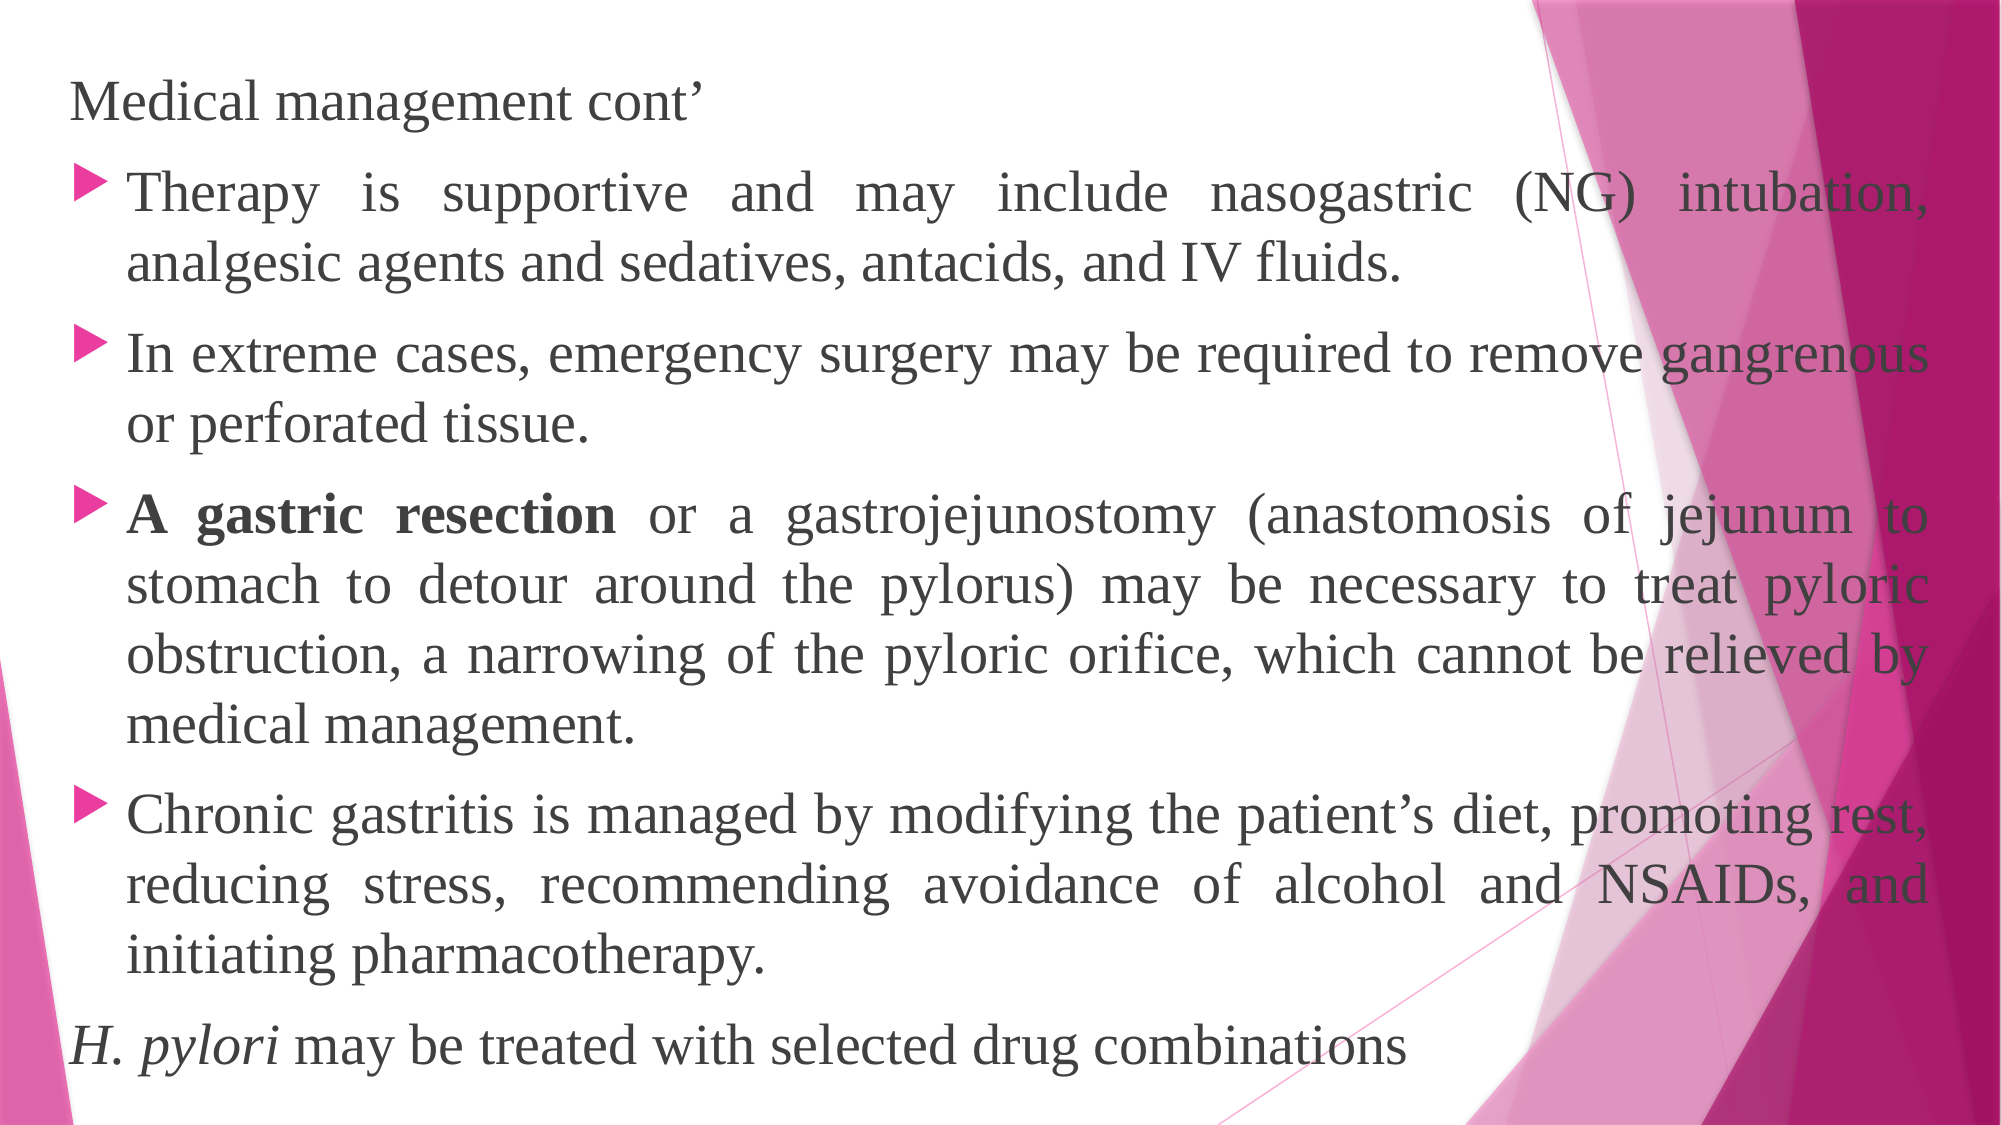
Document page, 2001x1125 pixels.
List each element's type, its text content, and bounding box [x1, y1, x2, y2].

list Medical management cont’ Therapy is supportive and may include nasogastric (NG) intubation, analgesic agents and sedatives, antacids, and IV fluids. In extreme cases, emergency surgery may be required to remove gangrenous or perforated tissue. A gastric resection or a gastrojejunostomy (anastomosis of jejunum to stomach to detour around the pylorus) may be necessary to treat pyloric obstruction, a narrowing of the pyloric orifice, which cannot be relieved by medical management. Chronic gastritis is managed by modifying the patient’s diet, promoting rest, reducing stress, recommending avoidance of alcohol and NSAIDs, and initiating pharmacotherapy. H. pylori may be treated with selected drug combinations [54, 54, 1946, 1088]
